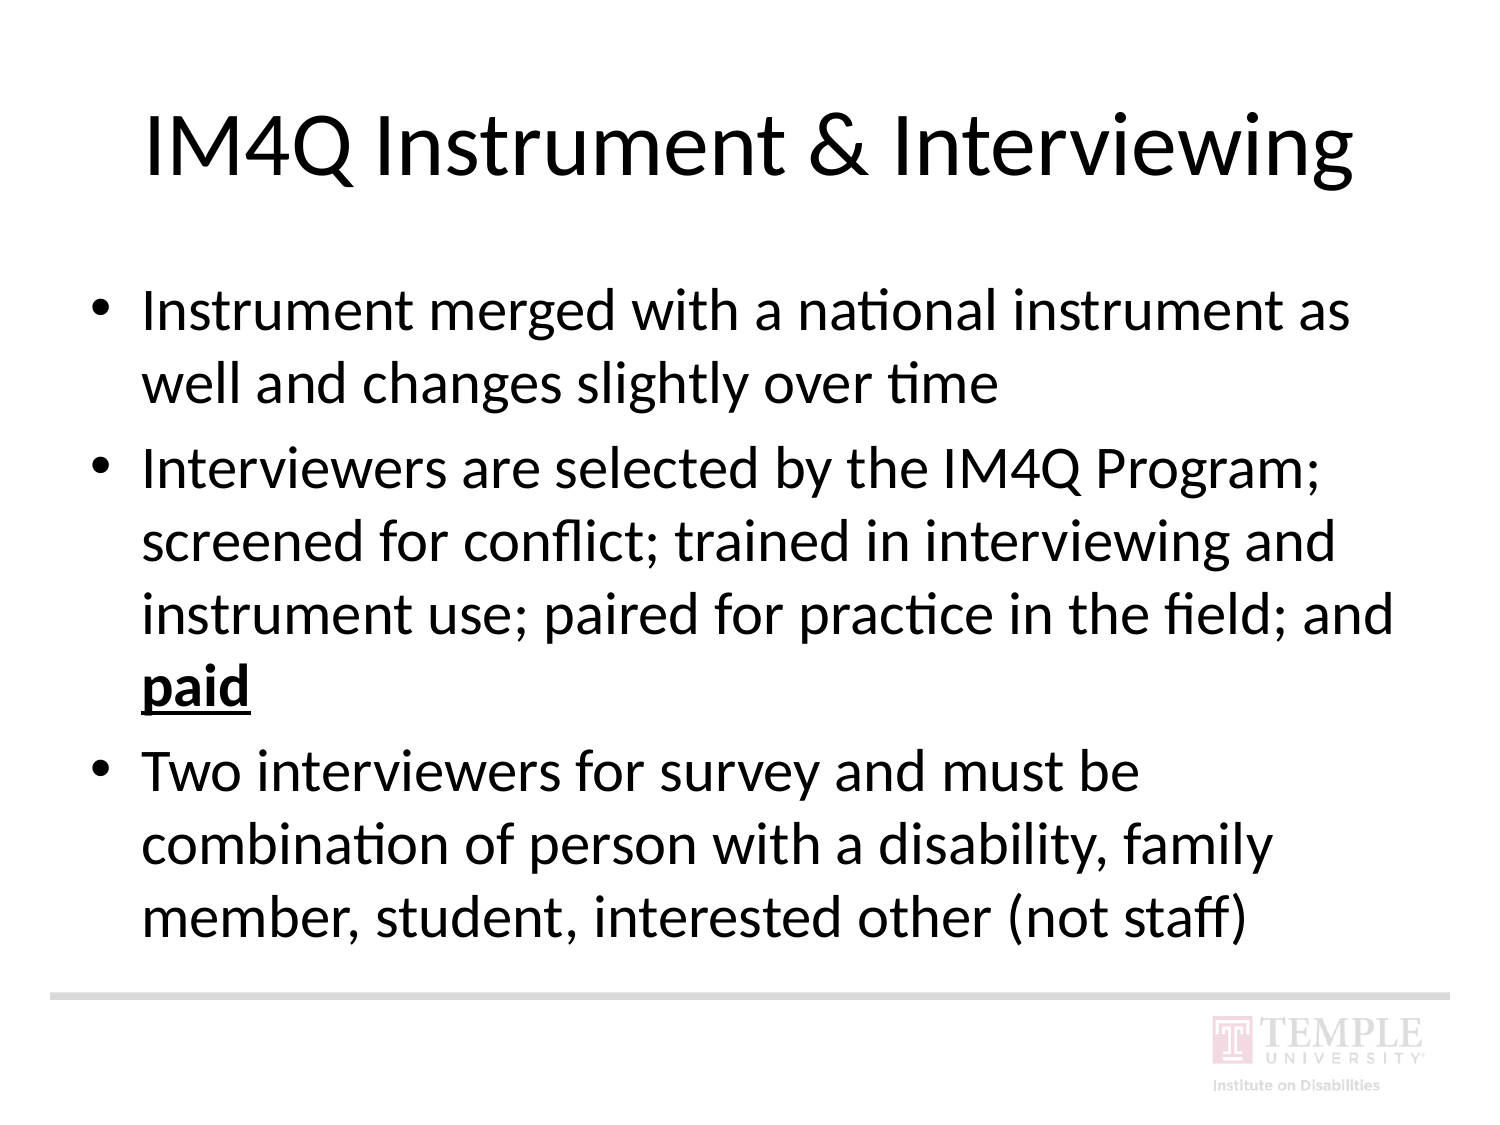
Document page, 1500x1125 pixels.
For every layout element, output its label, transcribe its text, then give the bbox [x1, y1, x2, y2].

list Instrument merged with a national instrument as well and changes slightly over time Interviewers are selected by the IM4Q Program; screened for conflict; trained in interviewing and instrument use; paired for practice in the field; and paid Two interviewers for survey and must be combination of person with a disability, family member, student, interested other (not staff) [75, 262, 1425, 963]
title IM4Q Instrument & Interviewing [75, 45, 1425, 233]
